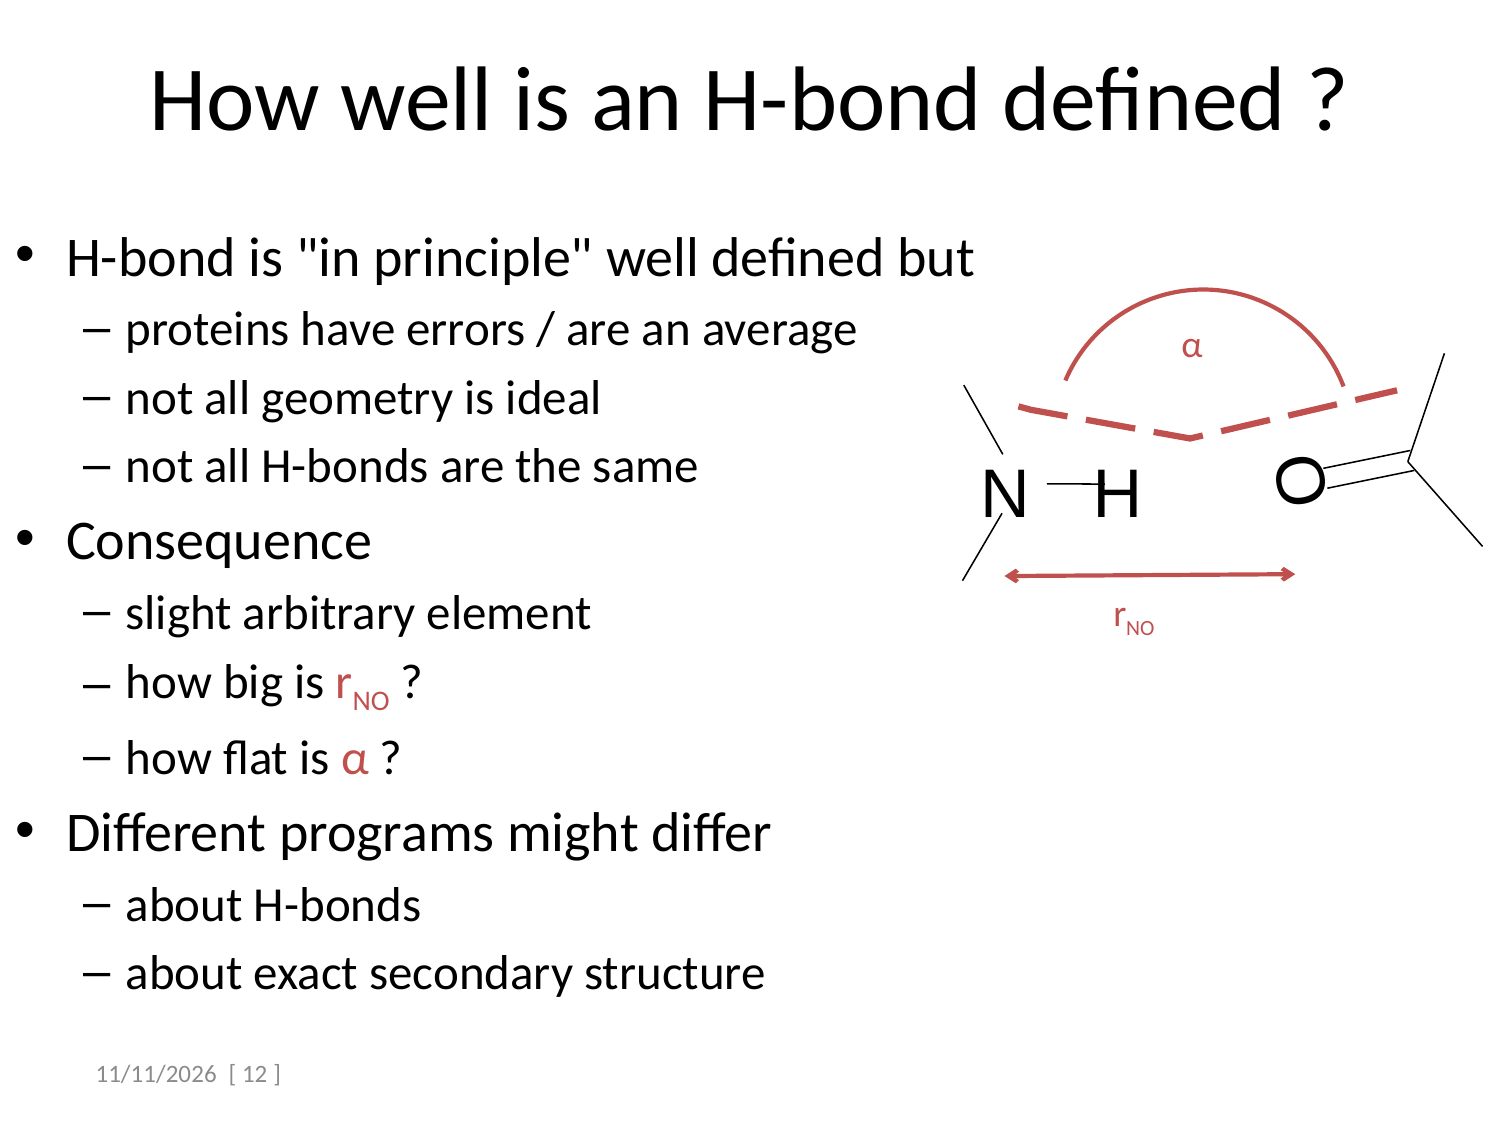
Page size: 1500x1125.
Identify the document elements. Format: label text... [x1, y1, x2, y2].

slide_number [75, 1042, 425, 1103]
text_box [962, 287, 1467, 649]
list H-bond is "in principle" well defined but proteins have errors / are an average not all geometry is ideal not all H-bonds are the same Consequence slight arbitrary element how big is rNO ? how flat is α ? Different programs might differ about H-bonds about exact secondary structure [0, 212, 1481, 1010]
title How well is an H-bond defined ? [74, 0, 1426, 188]
